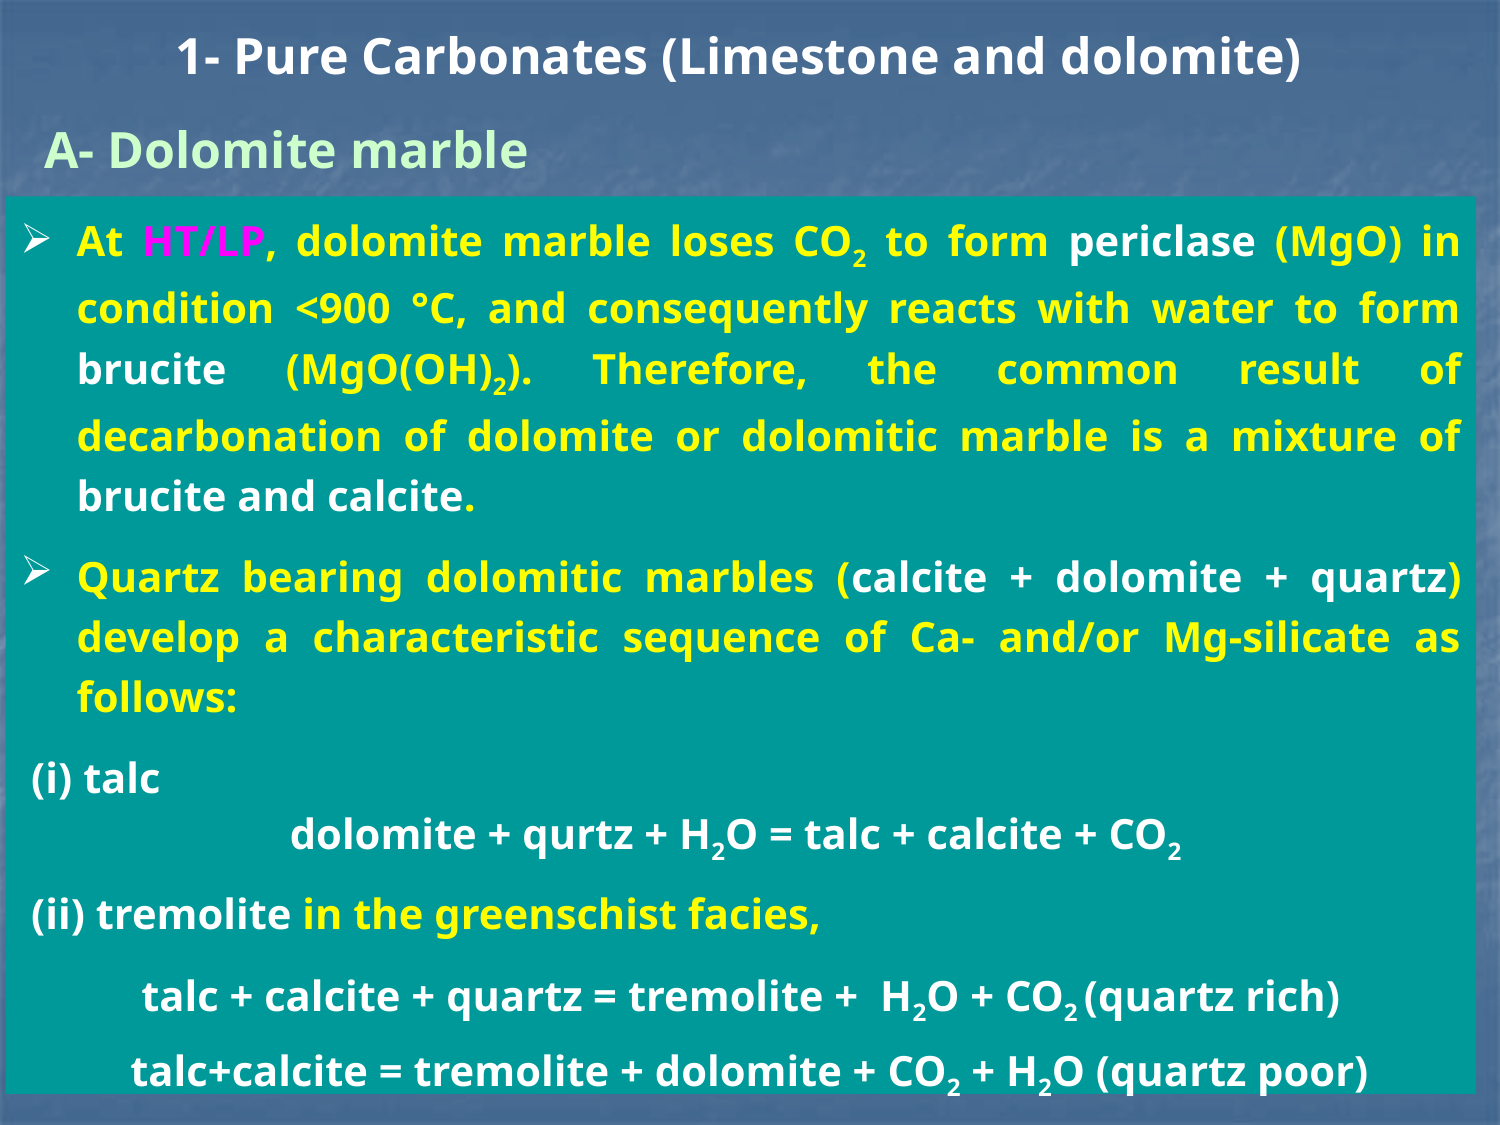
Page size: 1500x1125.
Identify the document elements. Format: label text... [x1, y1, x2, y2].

title 1- Pure Carbonates (Limestone and dolomite) [0, 7, 1500, 75]
text_box A- Dolomite marble [29, 101, 585, 169]
text_box At HT/LP, dolomite marble loses CO2 to form periclase (MgO) in condition <900 °C, and consequently reacts with water to form brucite (MgO(OH)2). Therefore, the common result of decarbonation of dolomite or dolomitic marble is a mixture of brucite and calcite. Quartz bearing dolomitic marbles (calcite + dolomite + quartz) develop a characteristic sequence of Ca- and/or Mg-silicate as follows: (i) talc dolomite + qurtz + H2O = talc + calcite + CO2 (ii) tremolite in the greenschist facies, talc + calcite + quartz = tremolite + H2O + CO2 (quartz rich) talc+calcite = tremolite + dolomite + CO2 + H2O (quartz poor) [5, 196, 1477, 1094]
